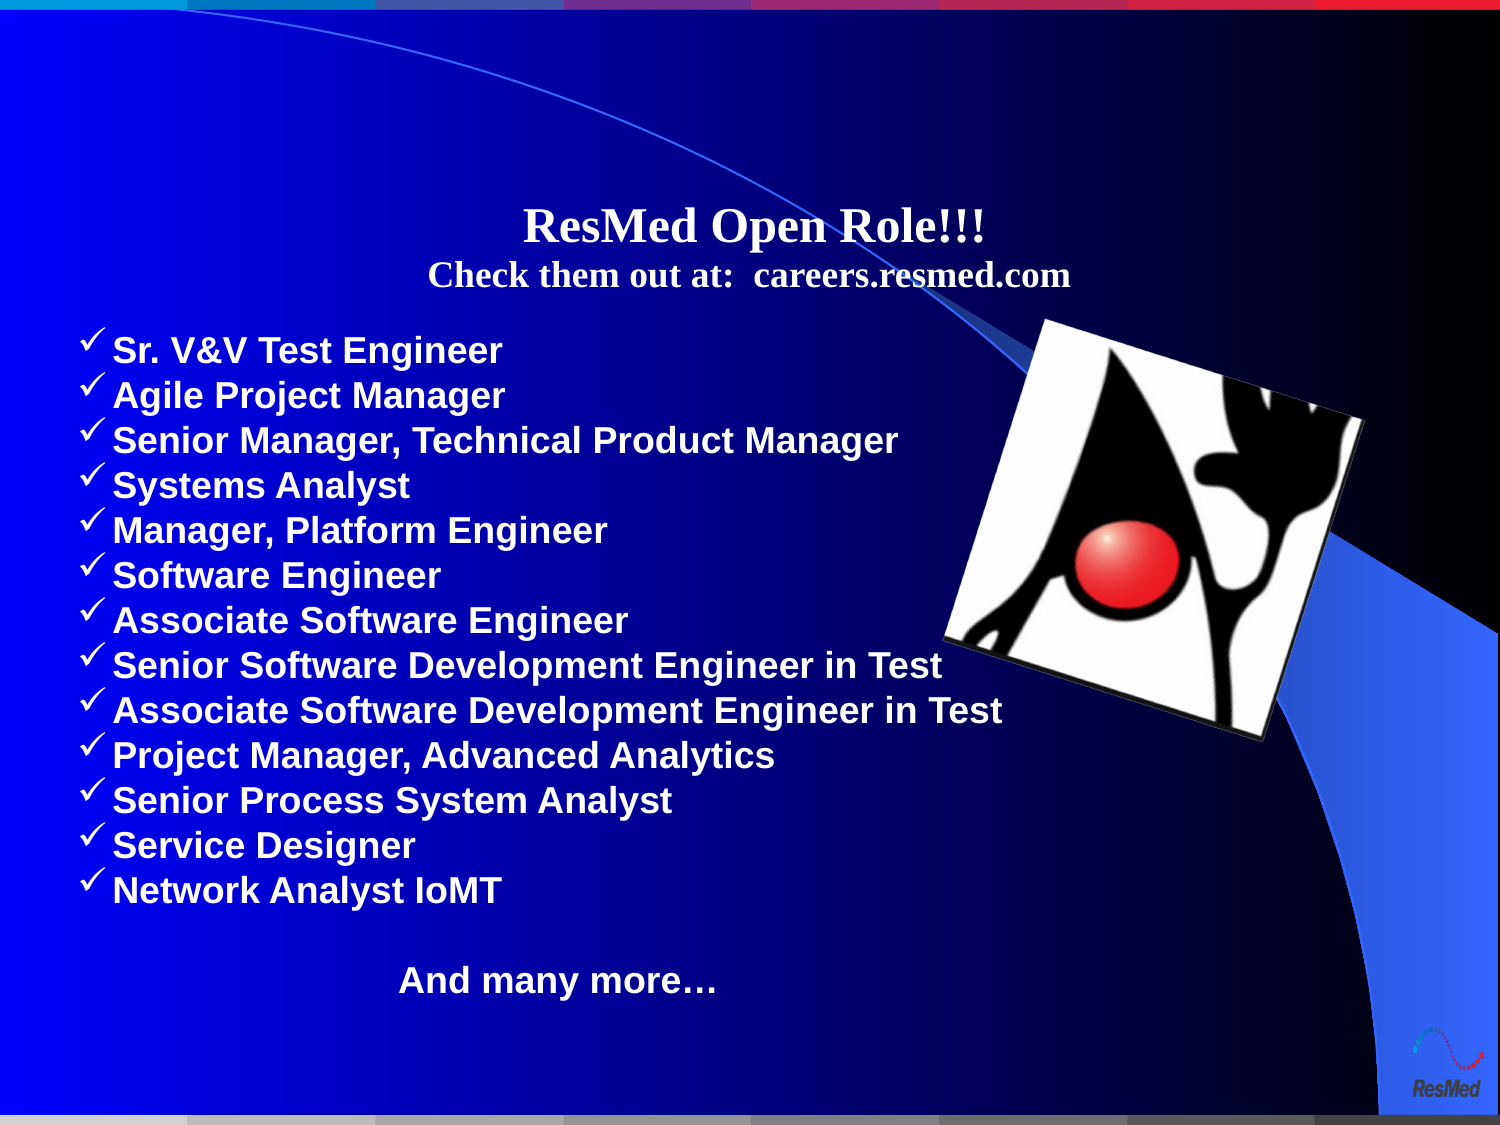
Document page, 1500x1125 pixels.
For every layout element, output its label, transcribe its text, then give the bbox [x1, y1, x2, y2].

text_box ResMed Open Role!!! [508, 184, 1015, 242]
text_box Check them out at: careers.resmed.com [412, 242, 1087, 303]
picture [944, 320, 1364, 741]
text_box Sr. V&V Test Engineer Agile Project Manager Senior Manager, Technical Product Manager Systems Analyst Manager, Platform Engineer Software Engineer Associate Software Engineer Senior Software Development Engineer in Test Associate Software Development Engineer in Test Project Manager, Advanced Analytics Senior Process System Analyst Service Designer Network Analyst IoMT And many more… [62, 318, 1055, 1008]
picture [1412, 1027, 1484, 1103]
